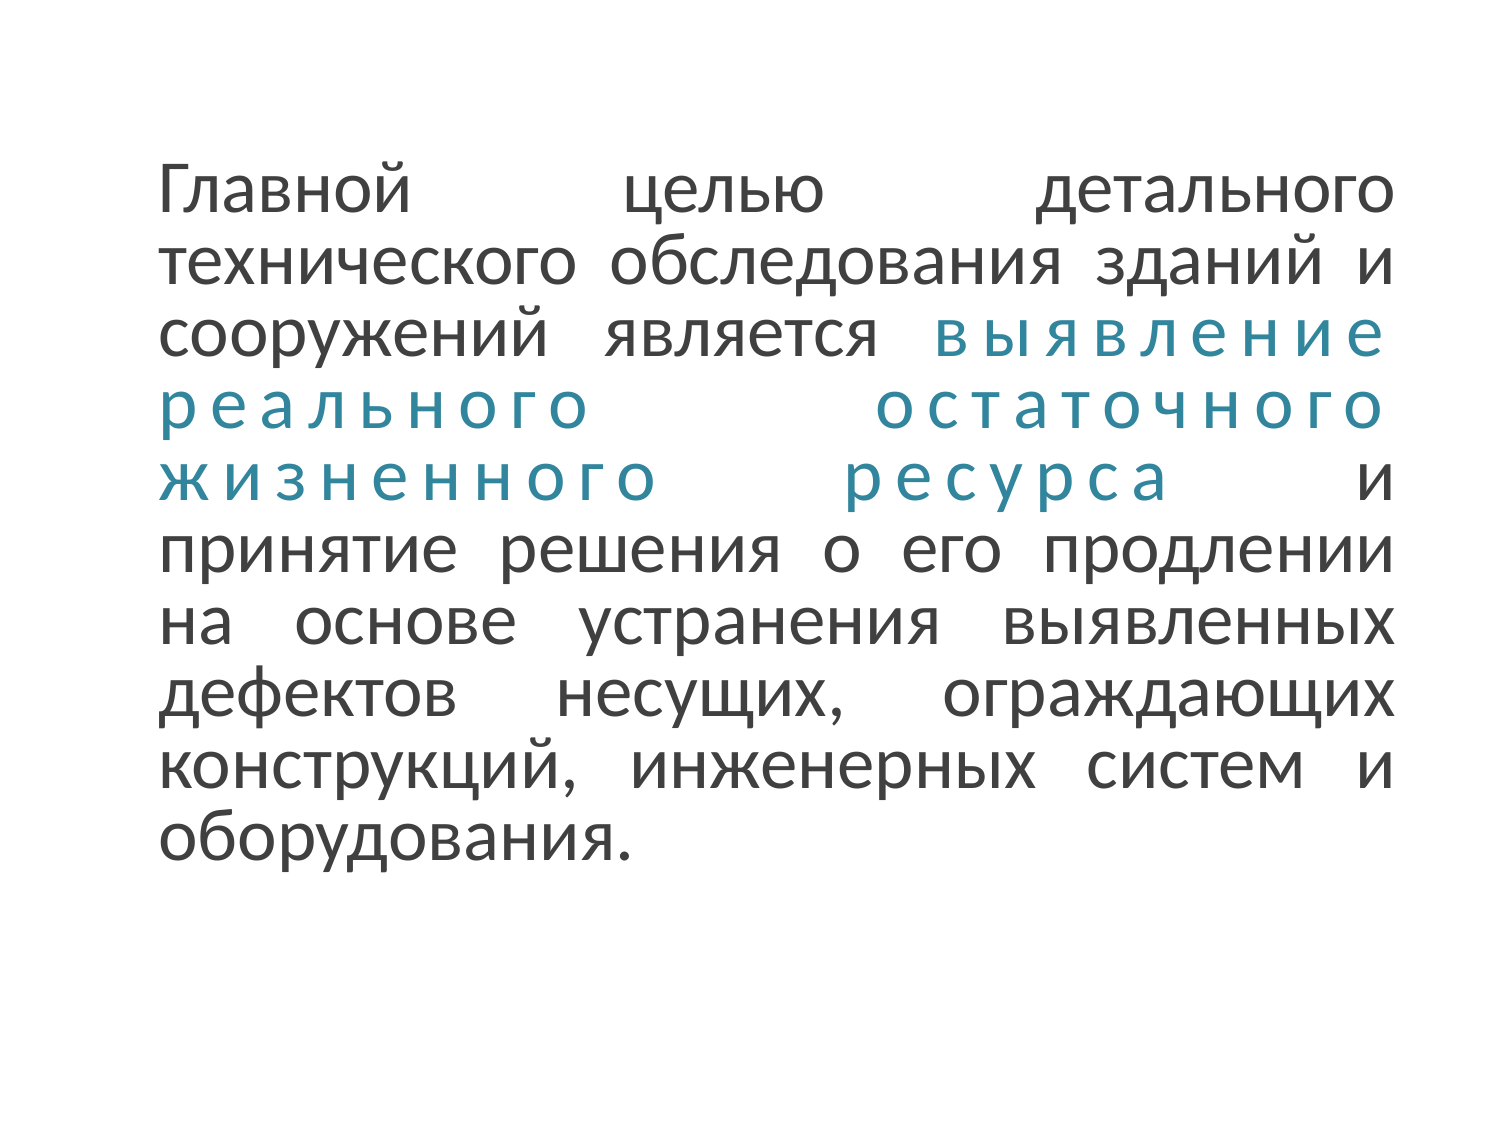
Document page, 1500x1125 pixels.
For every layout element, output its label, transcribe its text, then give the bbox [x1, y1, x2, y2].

list Главной целью детального технического обследования зданий и сооружений является выявление реального остаточного жизненно­го ресурса и принятие решения о его продлении на основе устране­ния выявленных дефектов несущих, ограждающих конструкций, инженерных систем и оборудования. [135, 101, 1412, 1005]
